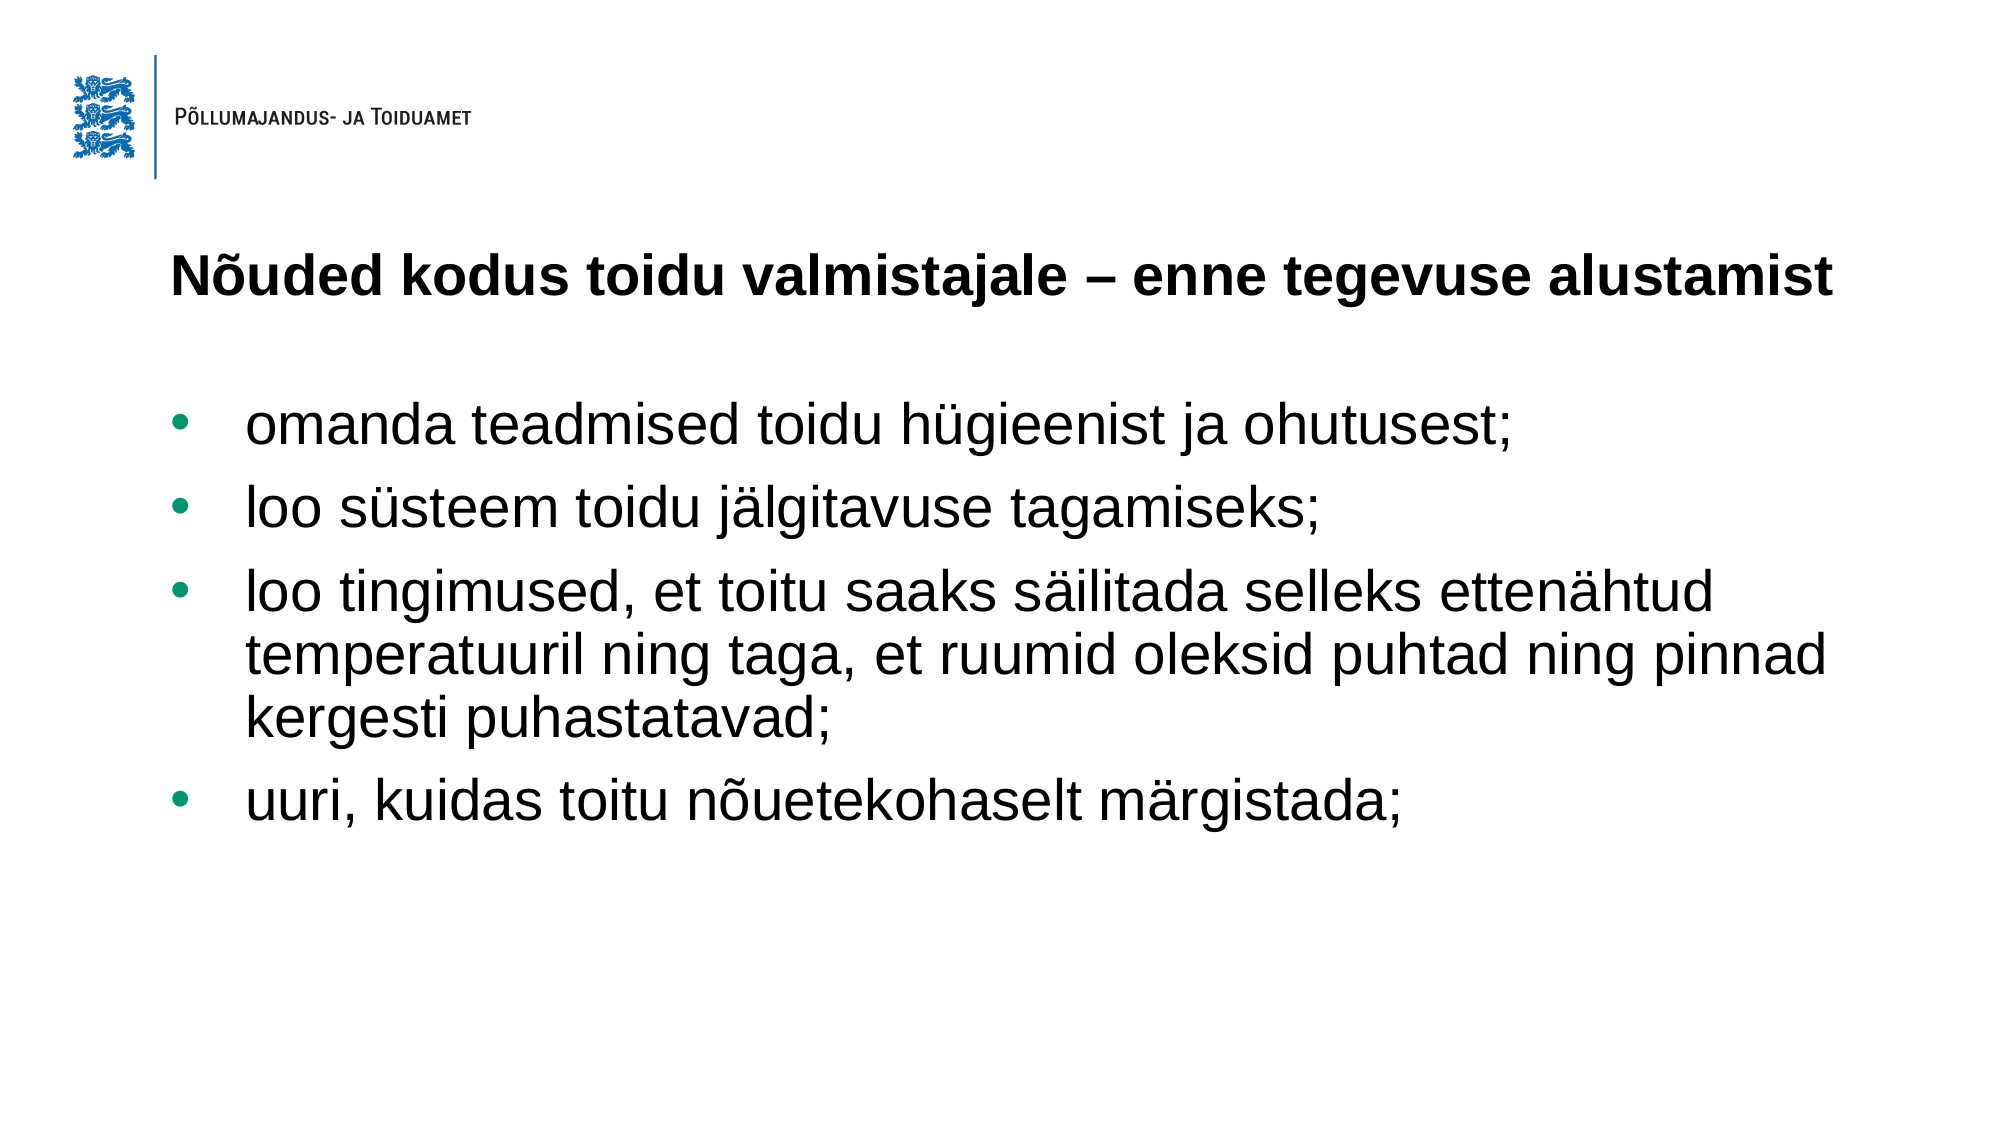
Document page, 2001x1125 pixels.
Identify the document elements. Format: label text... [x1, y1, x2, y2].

list omanda teadmised toidu hügieenist ja ohutusest; loo süsteem toidu jälgitavuse tagamiseks; loo tingimused, et toitu saaks säilitada selleks ettenähtud temperatuuril ning taga, et ruumid oleksid puhtad ning pinnad kergesti puhastatavad; uuri, kuidas toitu nõuetekohaselt märgistada; [154, 386, 1863, 1014]
picture [0, 0, 2000, 235]
title Nõuded kodus toidu valmistajale – enne tegevuse alustamist [154, 207, 1863, 348]
